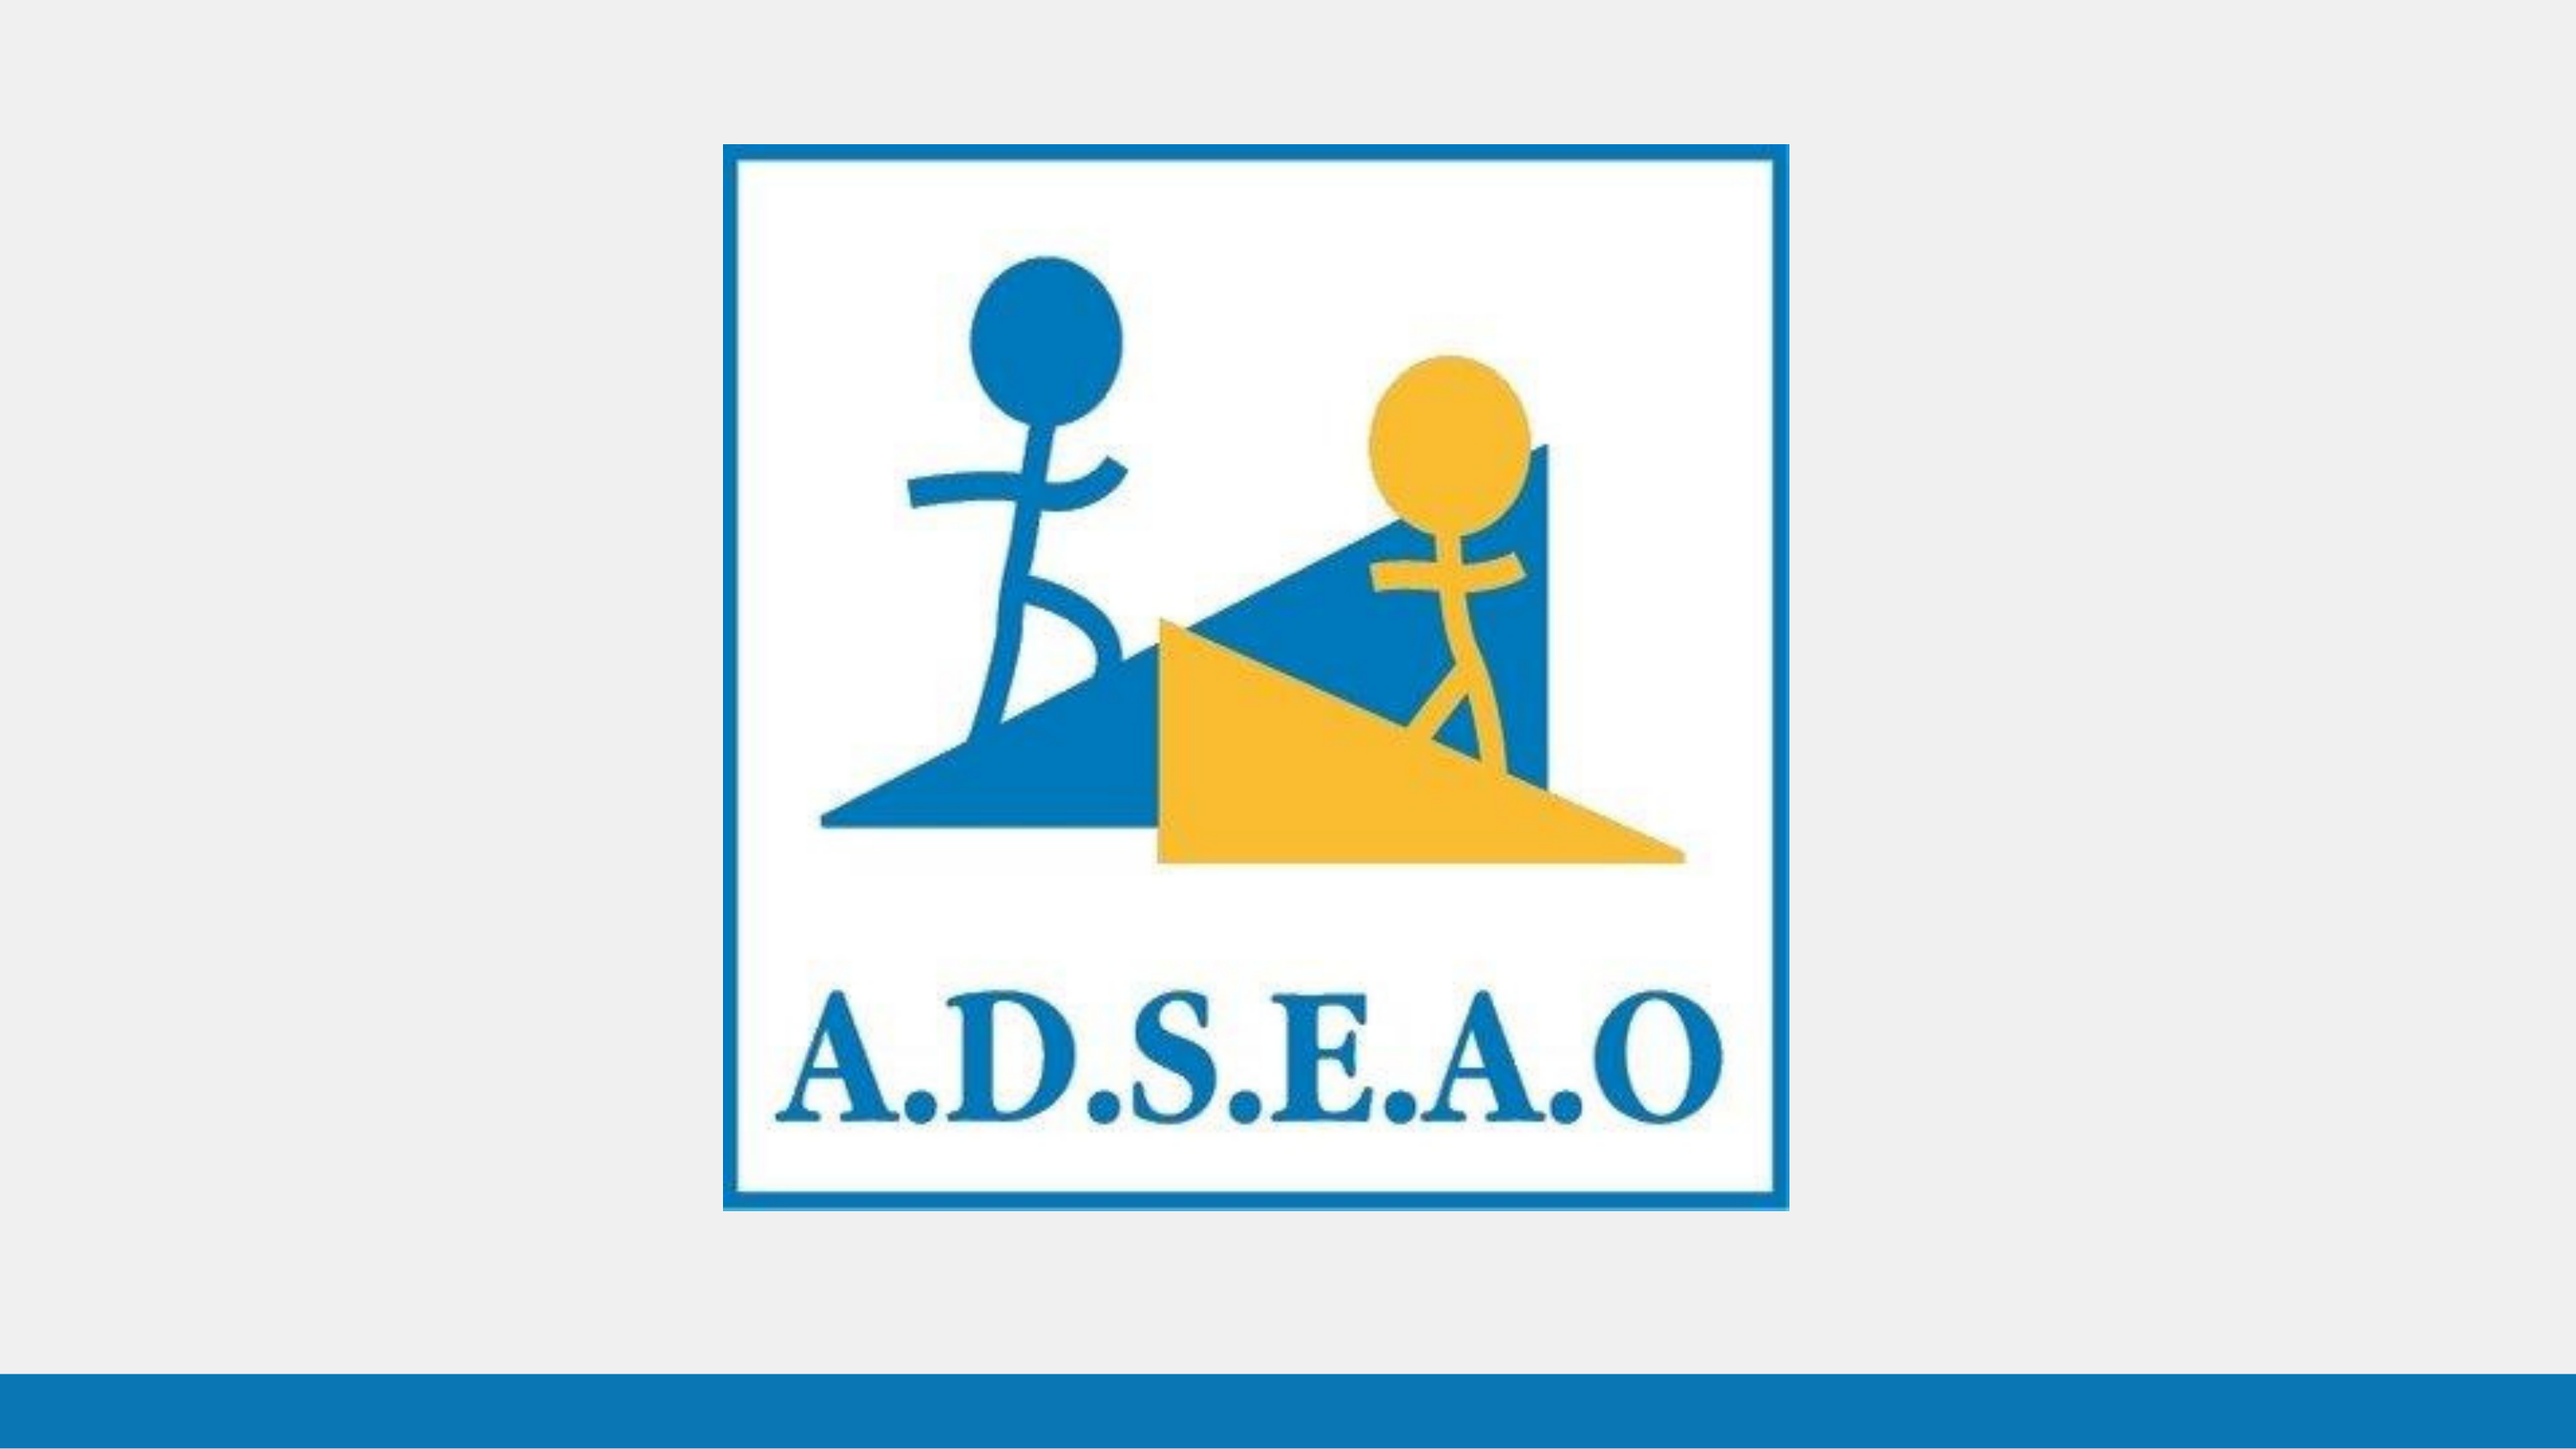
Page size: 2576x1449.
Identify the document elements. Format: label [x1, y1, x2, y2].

text_box [0, 1373, 2576, 1449]
picture [722, 144, 1790, 1211]
